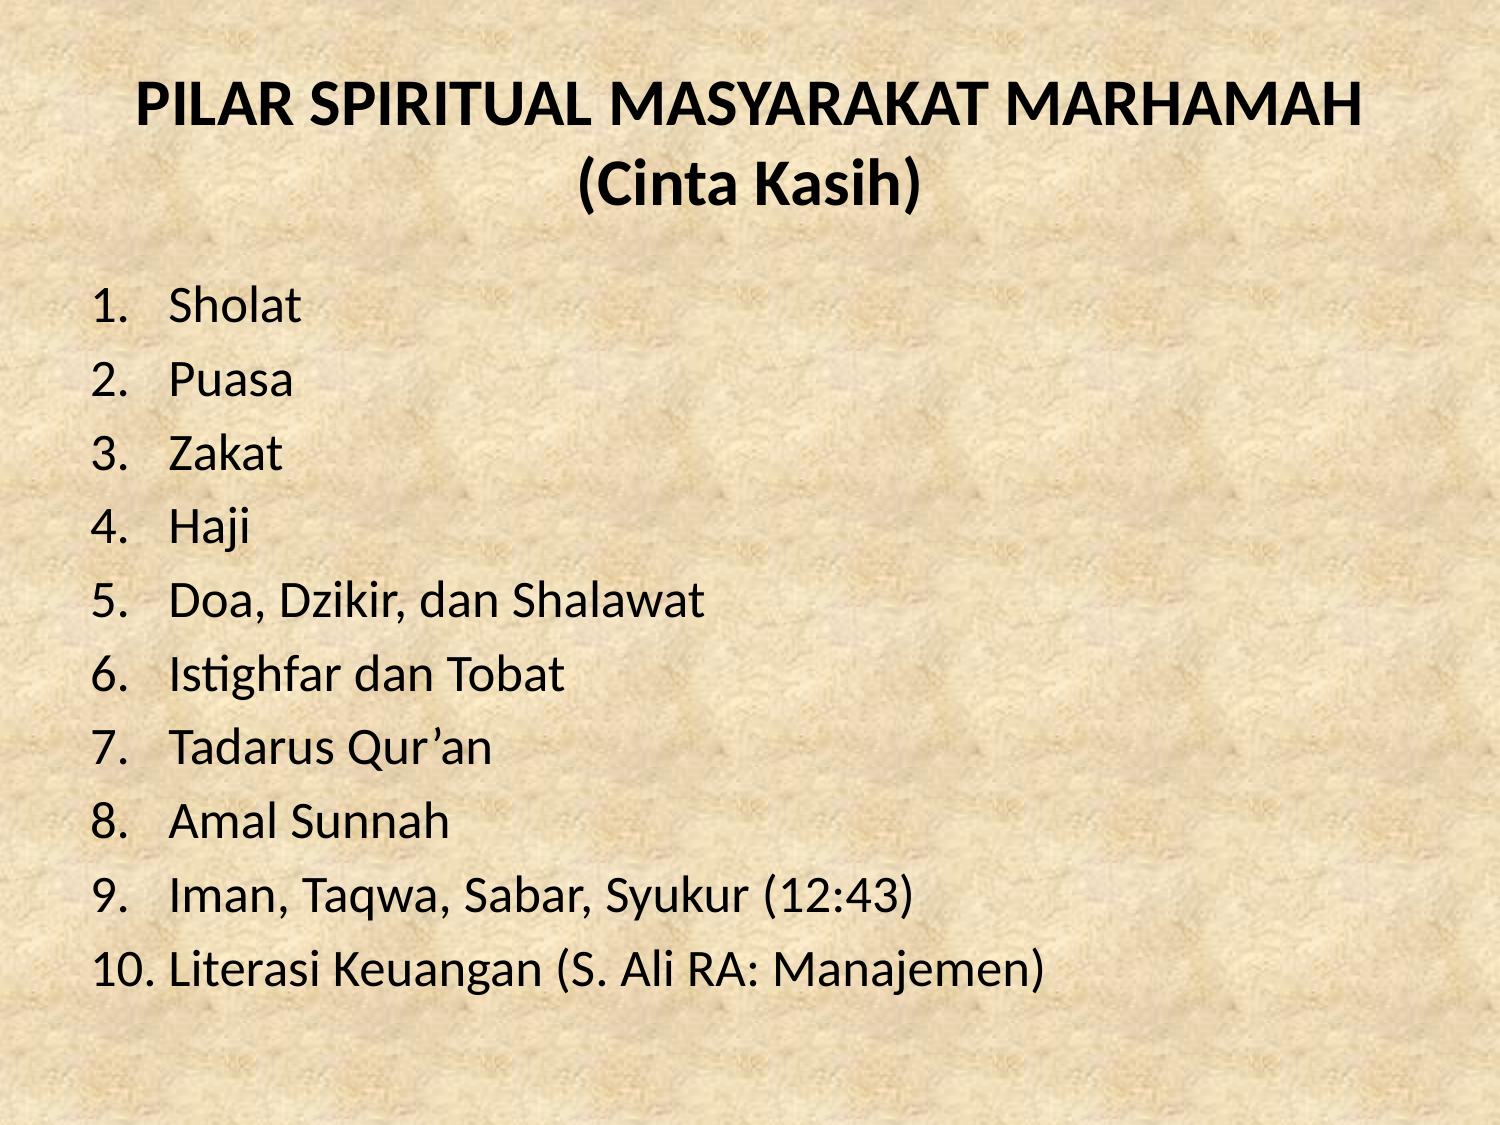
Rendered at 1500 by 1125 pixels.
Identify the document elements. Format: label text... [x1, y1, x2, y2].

picture [0, 0, 1500, 1125]
title PILAR SPIRITUAL MASYARAKAT MARHAMAH (Cinta Kasih) [75, 45, 1425, 233]
list Sholat Puasa Zakat Haji Doa, Dzikir, dan Shalawat Istighfar dan Tobat Tadarus Qur’an Amal Sunnah Iman, Taqwa, Sabar, Syukur (12:43) Literasi Keuangan (S. Ali RA: Manajemen) [75, 262, 1425, 1005]
